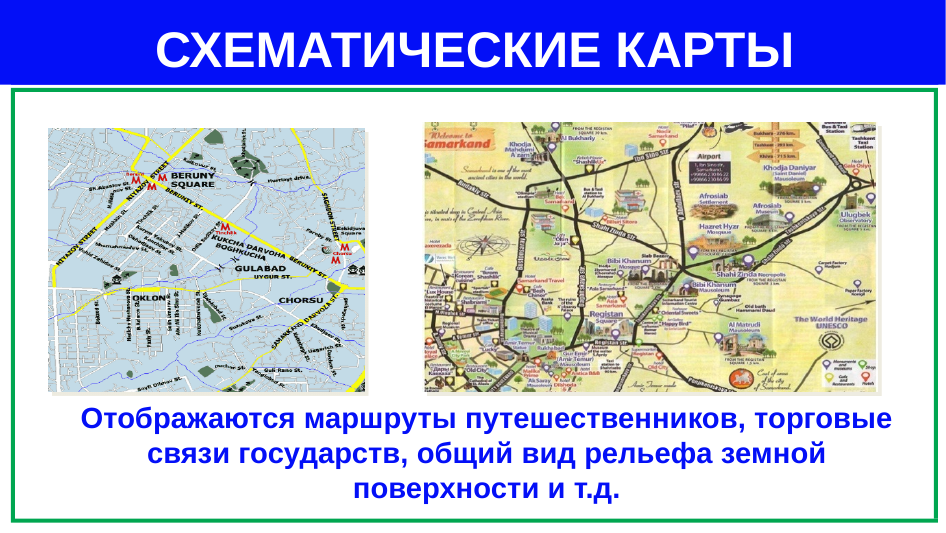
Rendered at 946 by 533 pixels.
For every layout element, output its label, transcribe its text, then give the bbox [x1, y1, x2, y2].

text_box ГЛОБУС – МОДЕЛЬ ЗЕМЛИ [0, 0, 946, 85]
picture [422, 122, 878, 392]
text_box СХЕМАТИЧЕСКИЕ КАРТЫ [11, 10, 939, 85]
picture [48, 128, 365, 392]
text_box Отображаются маршруты путешественников, торговые связи государств, общий вид рельефа земной поверхности и т.д. [35, 392, 939, 512]
